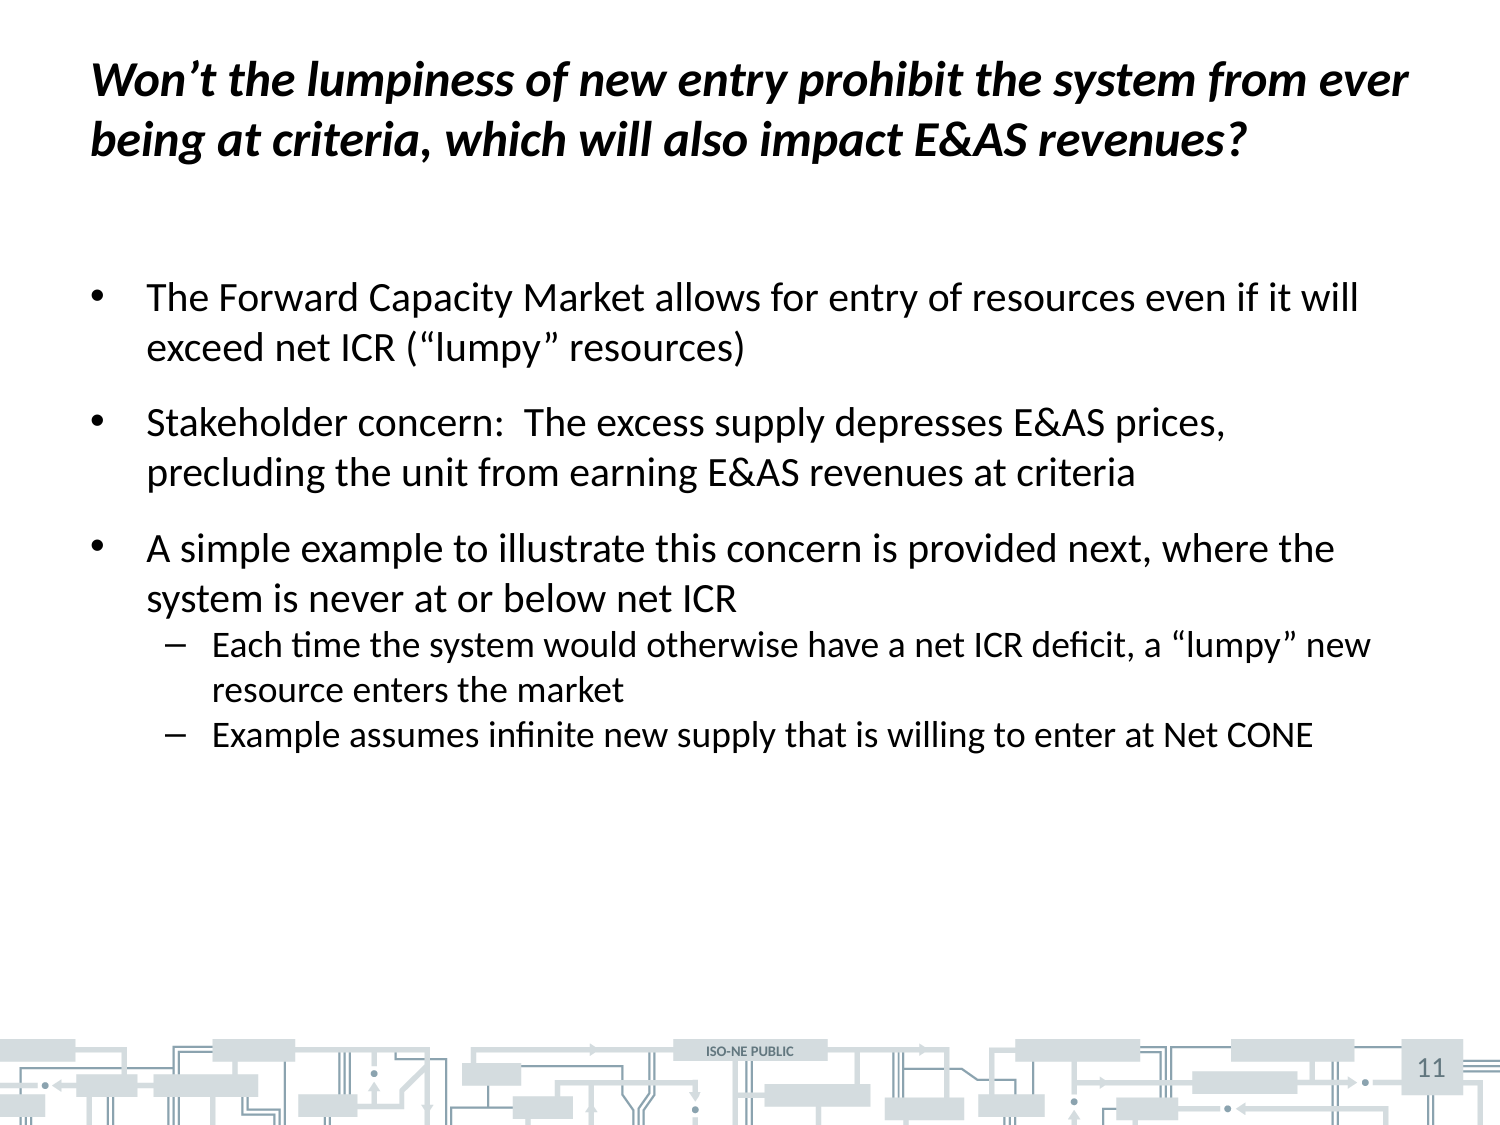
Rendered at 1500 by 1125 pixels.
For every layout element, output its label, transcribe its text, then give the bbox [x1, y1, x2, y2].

slide_number 11 [1400, 1044, 1463, 1088]
list The Forward Capacity Market allows for entry of resources even if it will exceed net ICR (“lumpy” resources) Stakeholder concern: The excess supply depresses E&AS prices, precluding the unit from earning E&AS revenues at criteria A simple example to illustrate this concern is provided next, where the system is never at or below net ICR Each time the system would otherwise have a net ICR deficit, a “lumpy” new resource enters the market Example assumes infinite new supply that is willing to enter at Net CONE [75, 262, 1425, 1025]
picture [0, 1031, 1500, 1125]
title Won’t the lumpiness of new entry prohibit the system from ever being at criteria, which will also impact E&AS revenues? [75, 12, 1425, 200]
